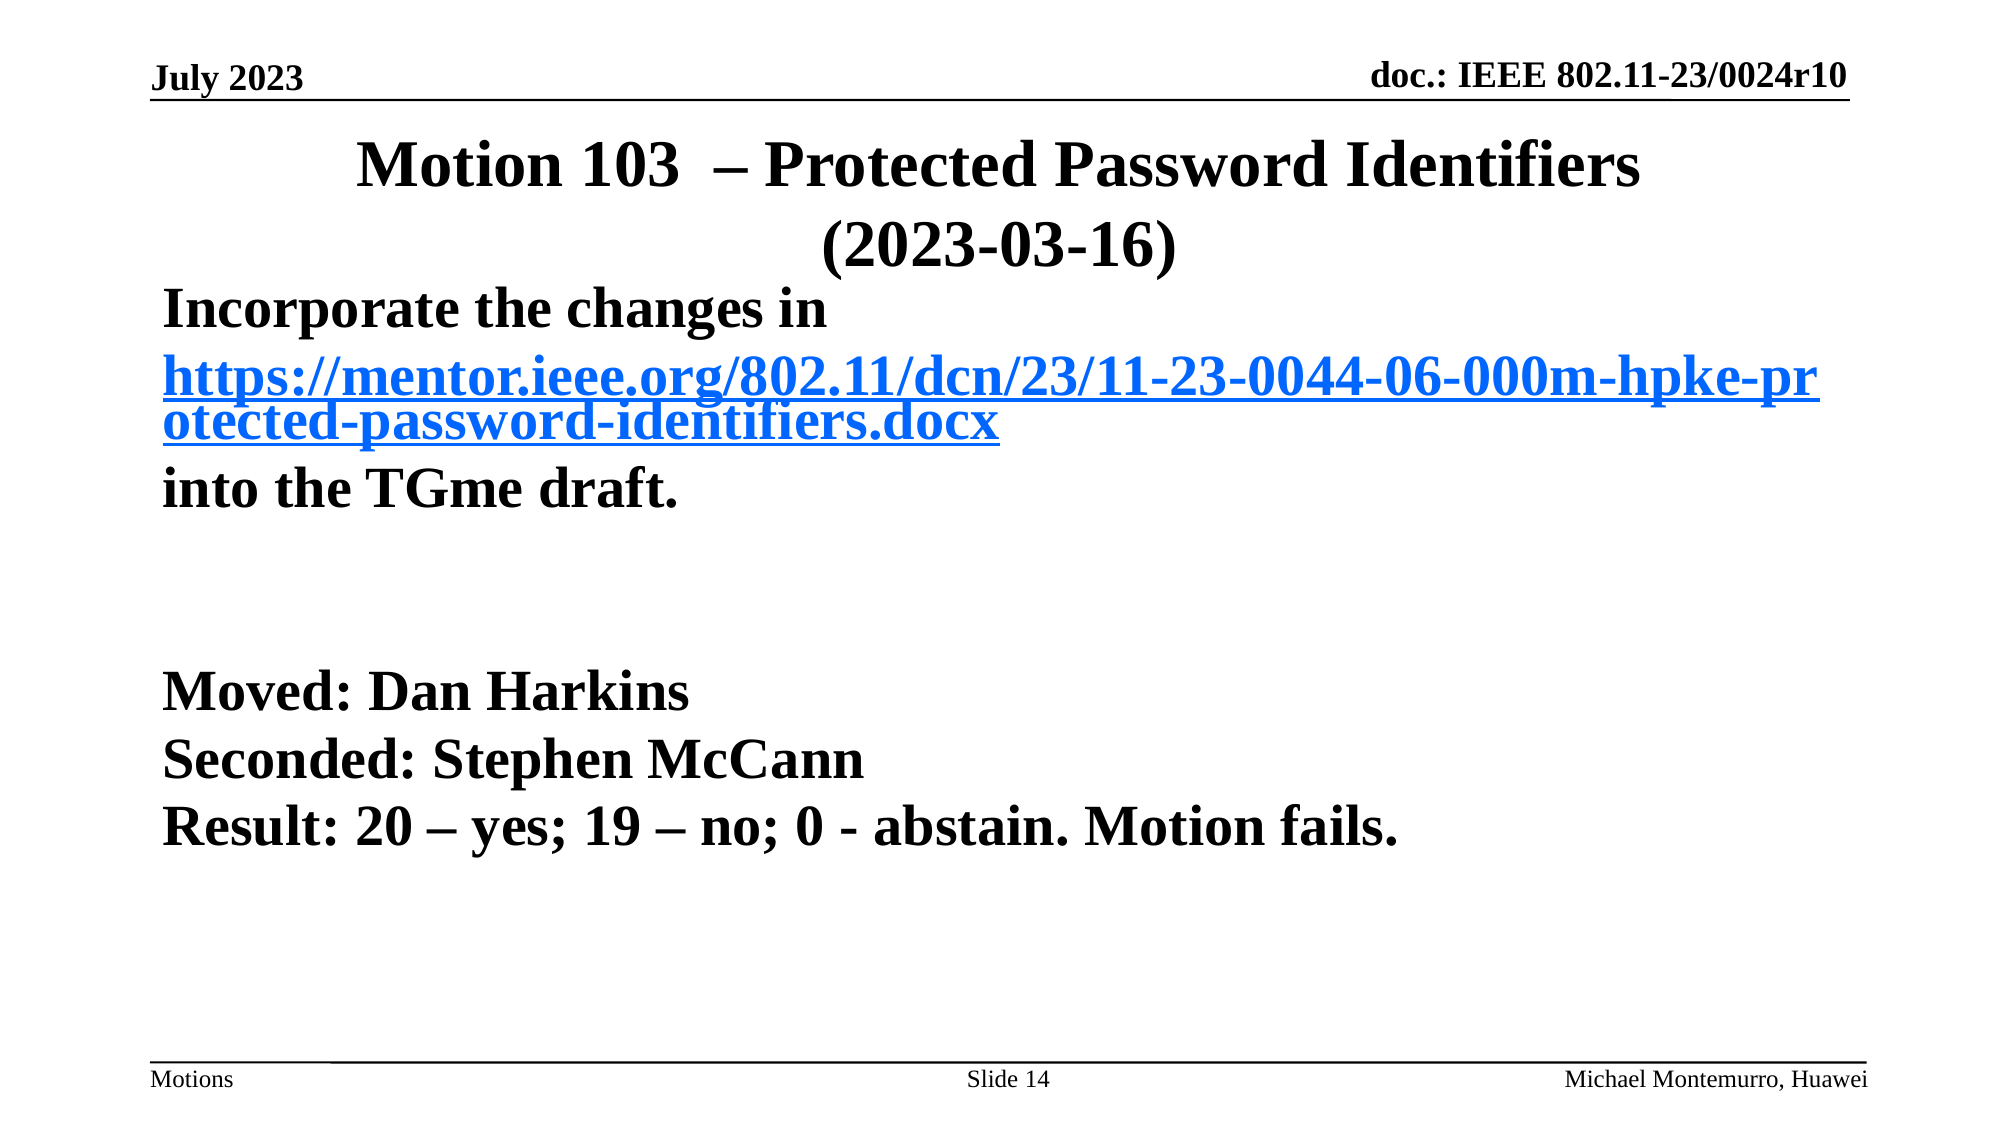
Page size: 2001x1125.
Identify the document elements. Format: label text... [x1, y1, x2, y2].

list Incorporate the changes in https://mentor.ieee.org/802.11/dcn/23/11-23-0044-06-000m-hpke-protected-password-identifiers.docx into the TGme draft. Moved: Dan Harkins Seconded: Stephen McCann Result: 20 – yes; 19 – no; 0 - abstain. Motion fails. [147, 275, 1848, 950]
title Motion 103 – Protected Password Identifiers (2023-03-16) [150, 112, 1850, 288]
footer Michael Montemurro, Huawei [1266, 1061, 1869, 1093]
slide_number Slide 14 [964, 1061, 1053, 1125]
